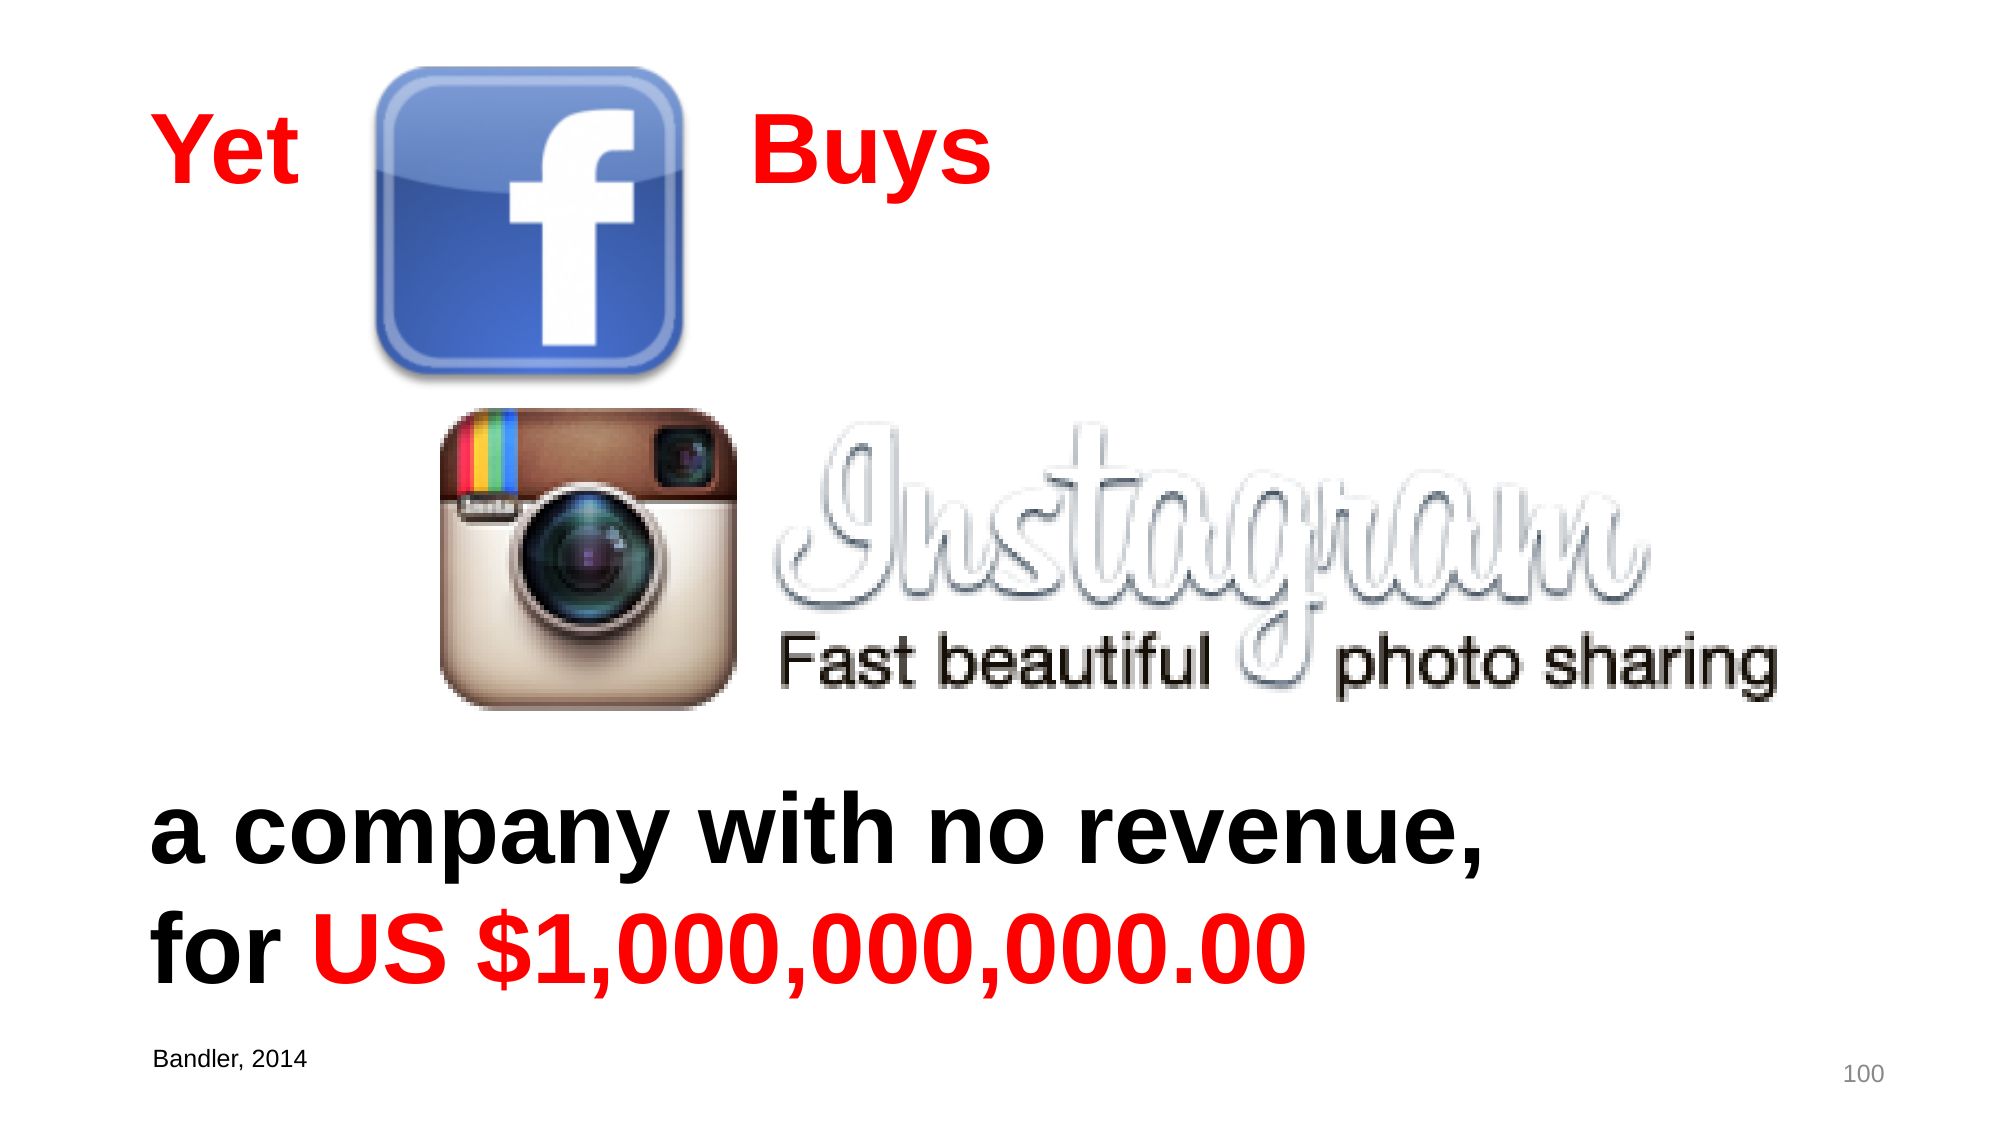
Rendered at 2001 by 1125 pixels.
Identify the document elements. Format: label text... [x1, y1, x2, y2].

slide_number 100 [1433, 1042, 1900, 1103]
text_box Bandler, 2014 [137, 1035, 575, 1080]
text_box Yet Buys a company with no revenue, for US $1,000,000,000.00 [149, 83, 1839, 1125]
picture [440, 408, 1839, 711]
picture [361, 60, 698, 397]
